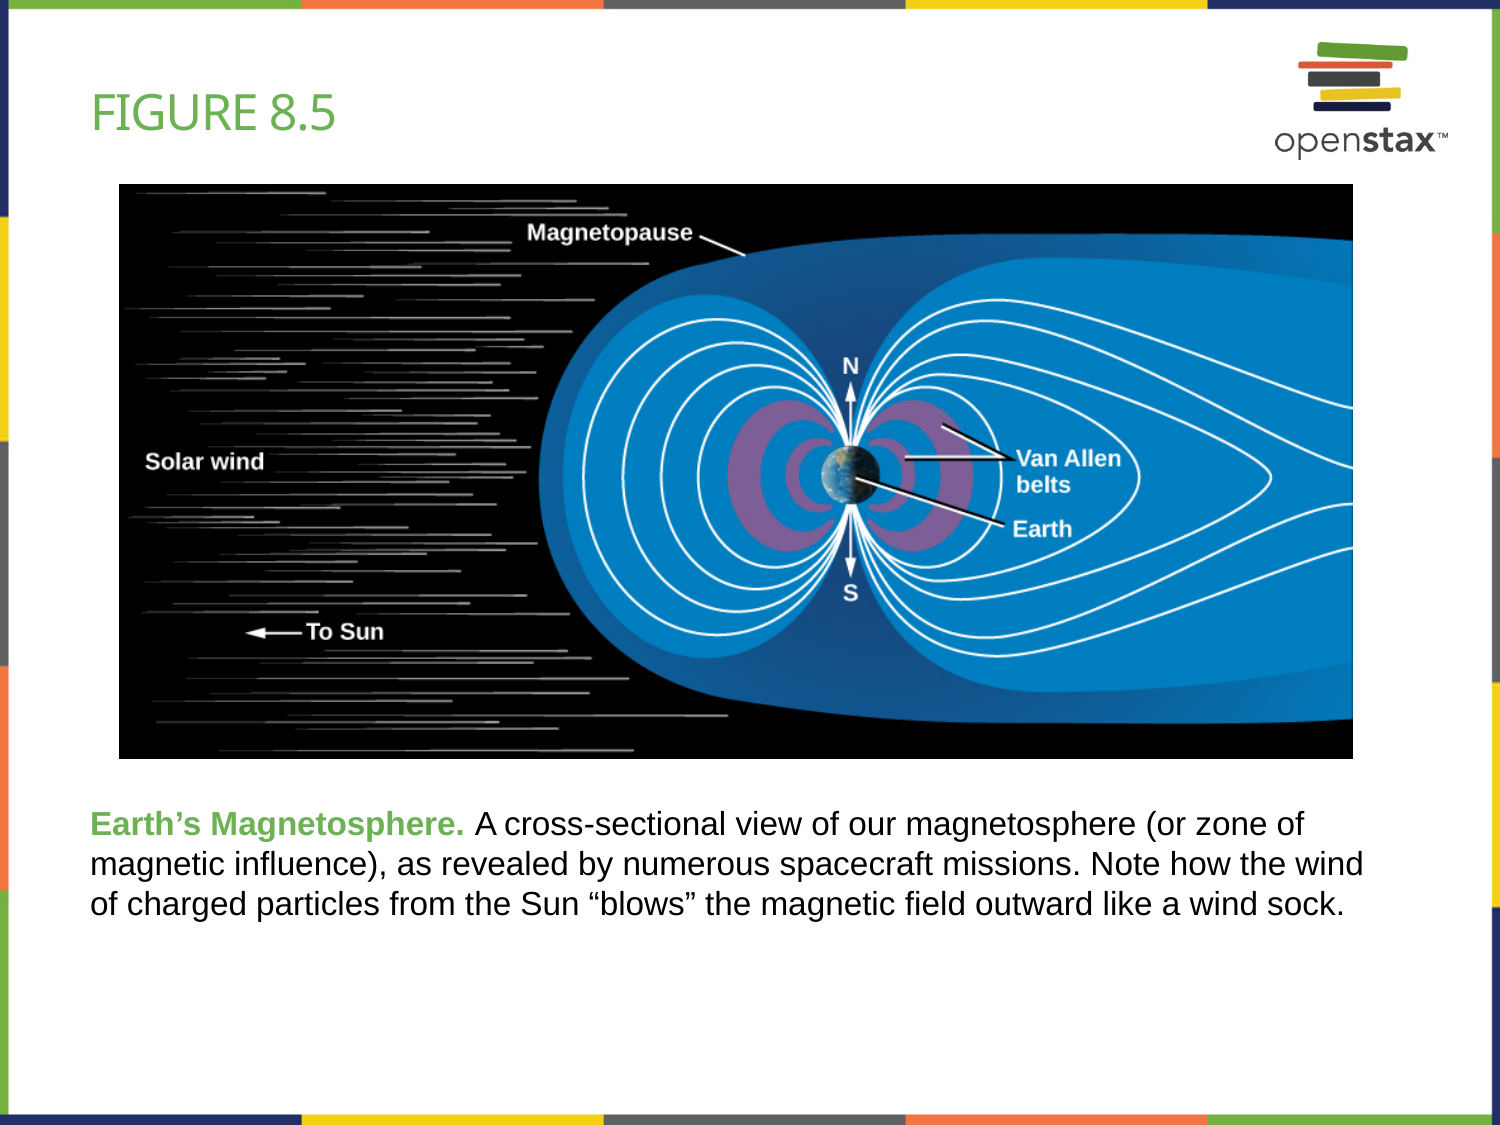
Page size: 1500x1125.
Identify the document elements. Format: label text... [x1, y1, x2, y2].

picture [0, 0, 1500, 1125]
title Figure 8.5 [75, 39, 1275, 148]
list Earth’s Magnetosphere. A cross-sectional view of our magnetosphere (or zone of magnetic influence), as revealed by numerous spacecraft missions. Note how the wind of charged particles from the Sun “blows” the magnetic field outward like a wind sock. [75, 794, 1398, 986]
